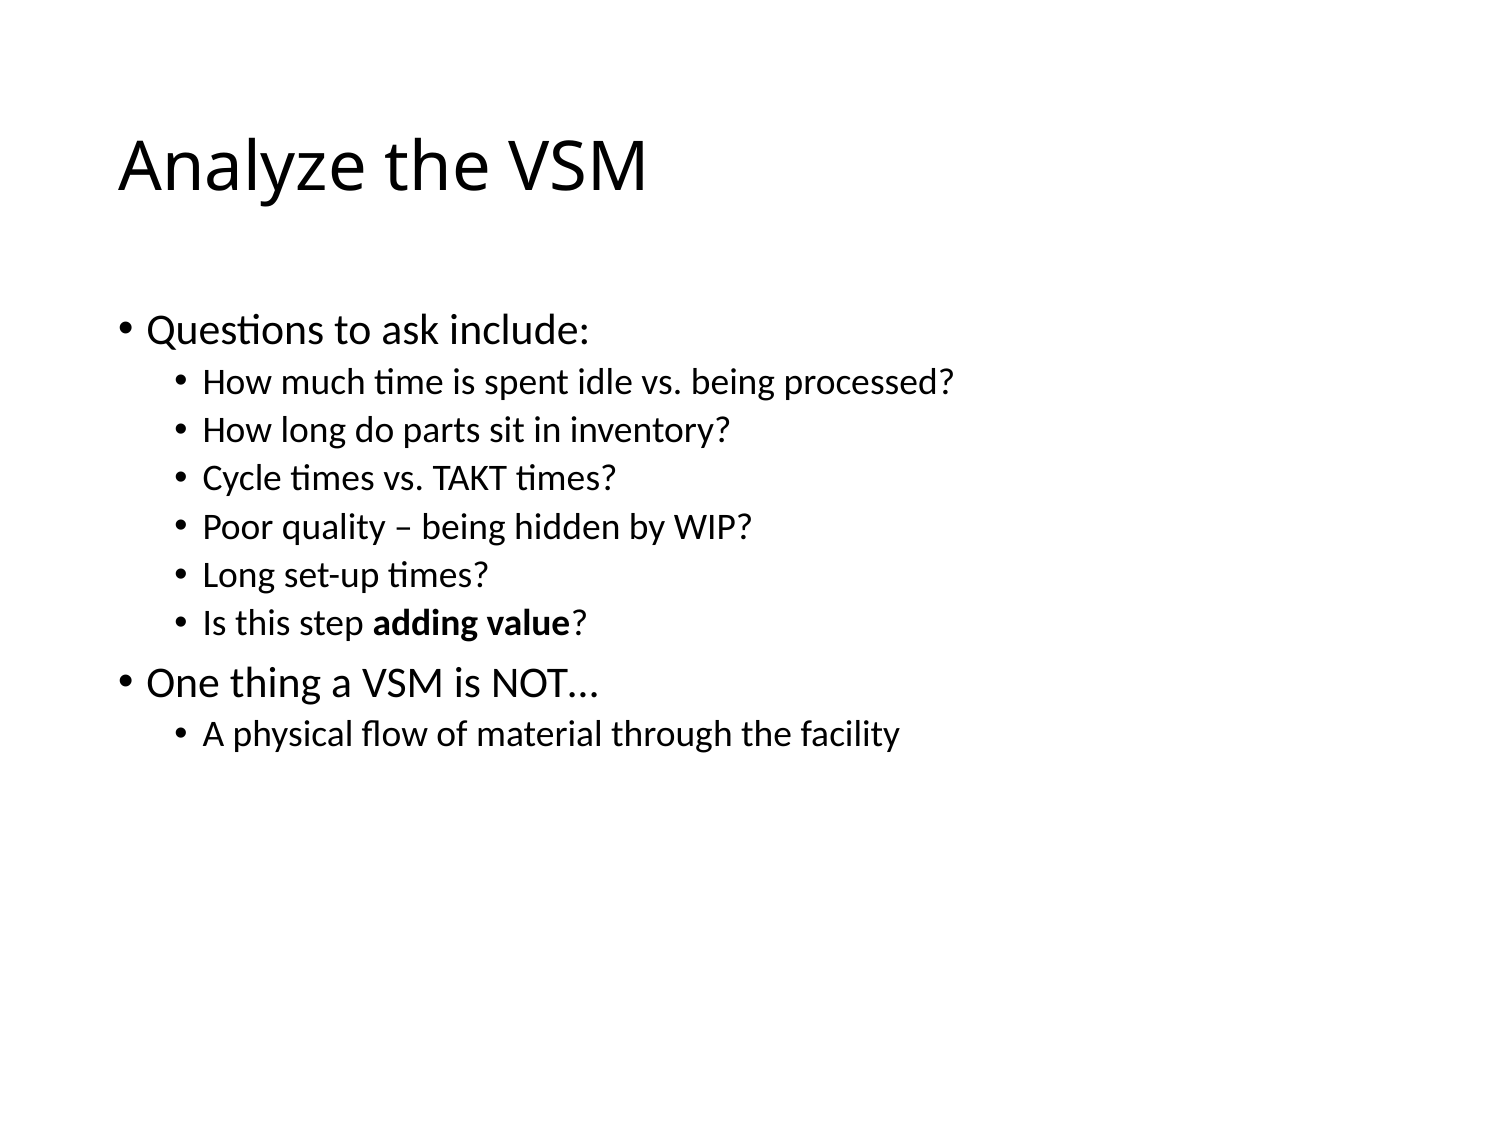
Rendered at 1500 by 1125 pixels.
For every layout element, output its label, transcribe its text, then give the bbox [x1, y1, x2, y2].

list Questions to ask include: How much time is spent idle vs. being processed? How long do parts sit in inventory? Cycle times vs. TAKT times? Poor quality – being hidden by WIP? Long set-up times? Is this step adding value? One thing a VSM is NOT… A physical flow of material through the facility [103, 299, 1397, 1014]
title Analyze the VSM [103, 59, 1397, 278]
